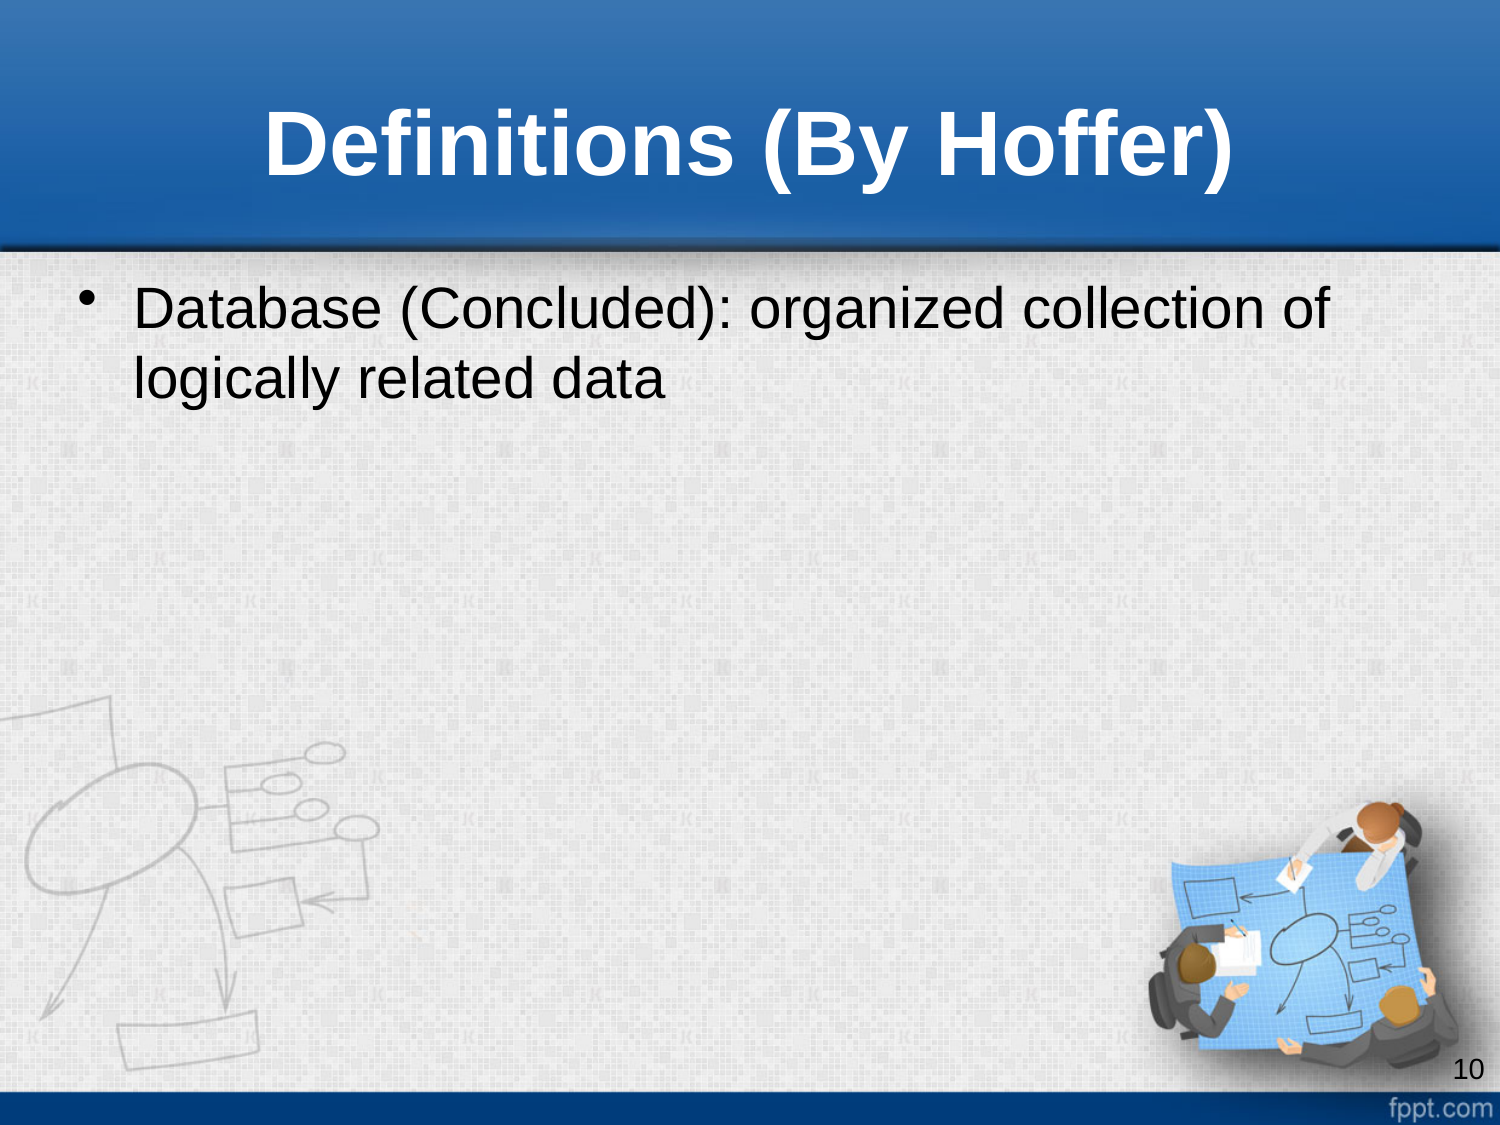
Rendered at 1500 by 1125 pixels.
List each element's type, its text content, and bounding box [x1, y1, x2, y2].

title Definitions (By Hoffer) [74, 44, 1426, 233]
slide_number 10 [1149, 1042, 1500, 1103]
picture [0, 0, 1500, 1125]
list Database (Concluded): organized collection of logically related data [62, 262, 1413, 938]
